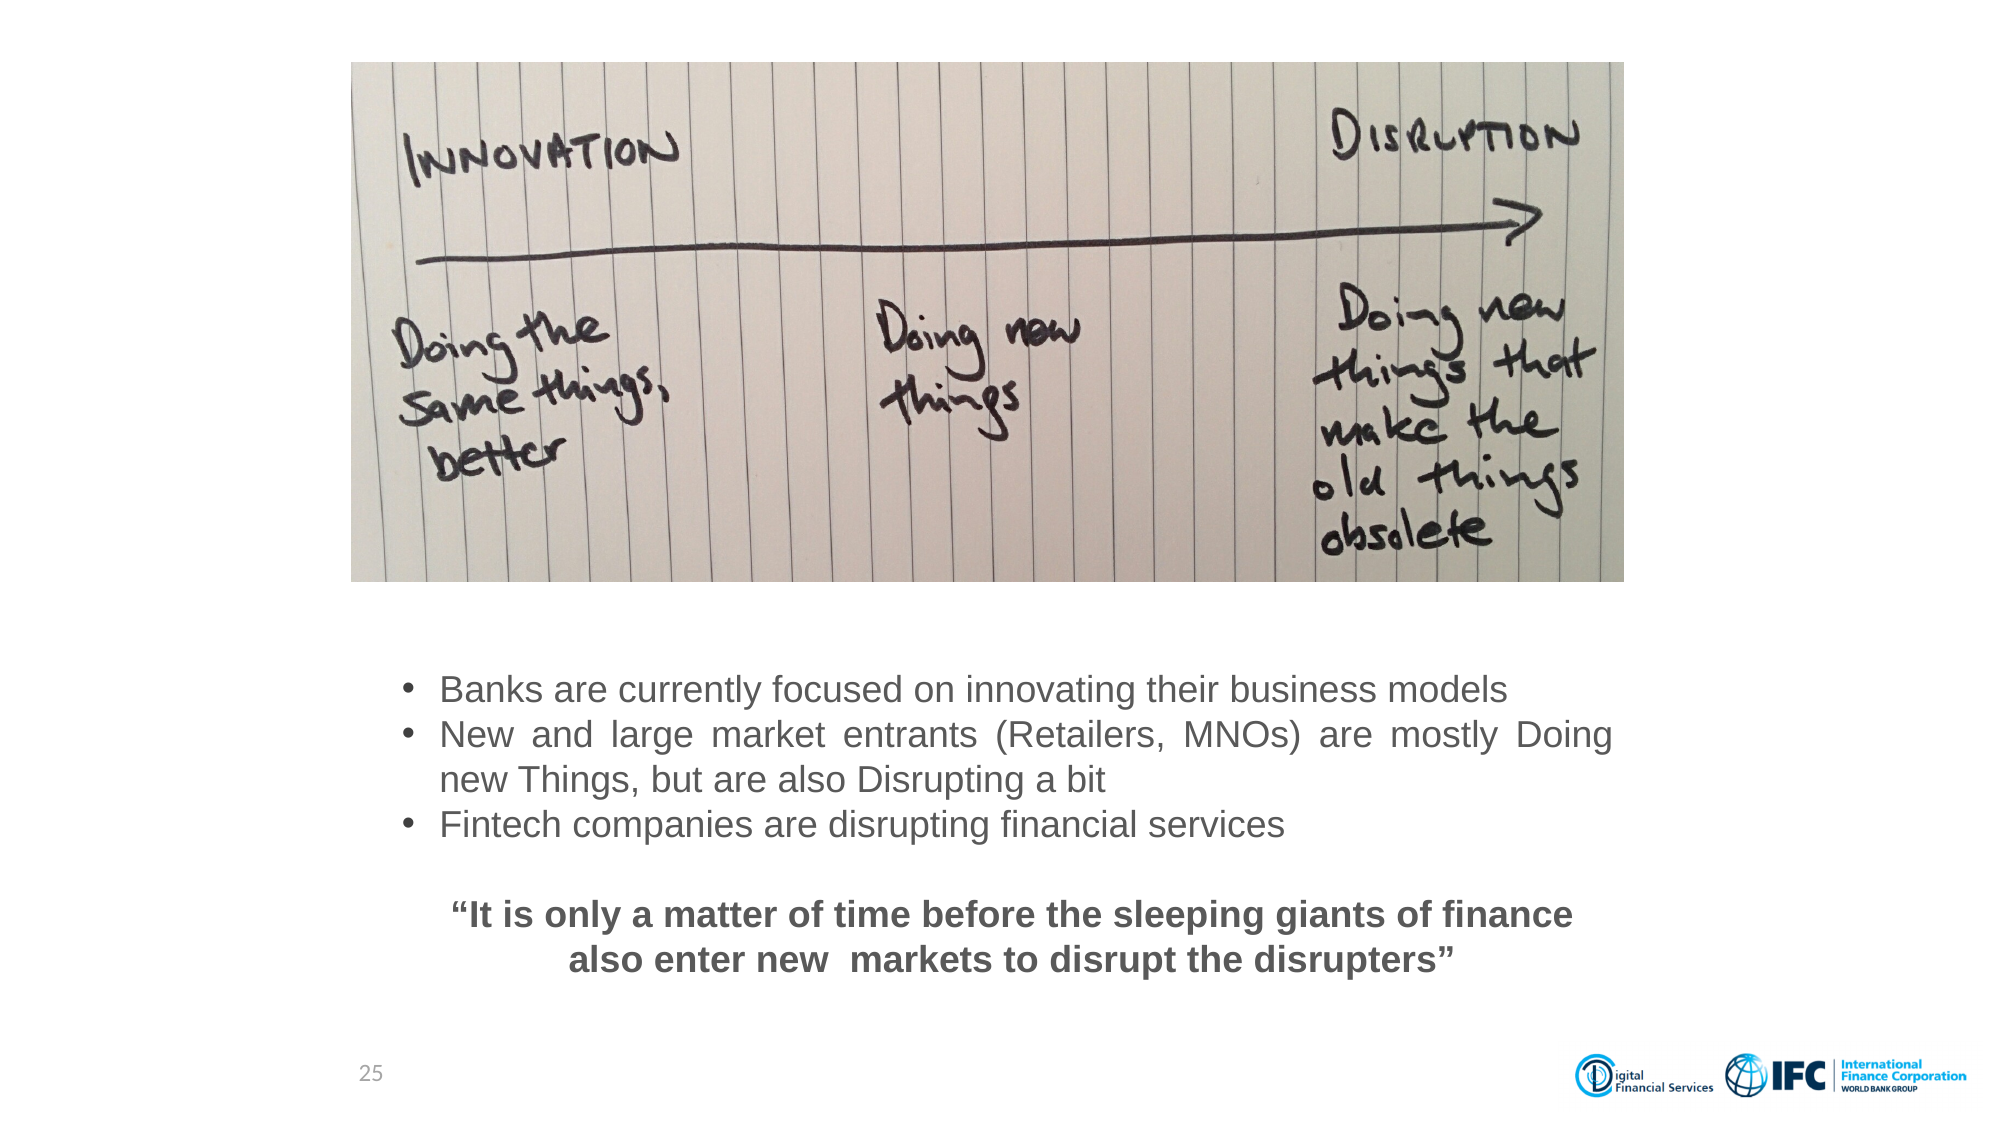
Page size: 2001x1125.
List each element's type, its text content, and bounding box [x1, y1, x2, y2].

slide_number 25 [308, 1041, 400, 1101]
picture [1558, 1041, 1983, 1112]
text_box Banks are currently focused on innovating their business models New and large market entrants (Retailers, MNOs) are mostly Doing new Things, but are also Disrupting a bit Fintech companies are disrupting financial services “It is only a matter of time before the sleeping giants of finance also enter new markets to disrupt the disrupters” [349, 657, 1629, 1033]
picture [351, 62, 1624, 582]
